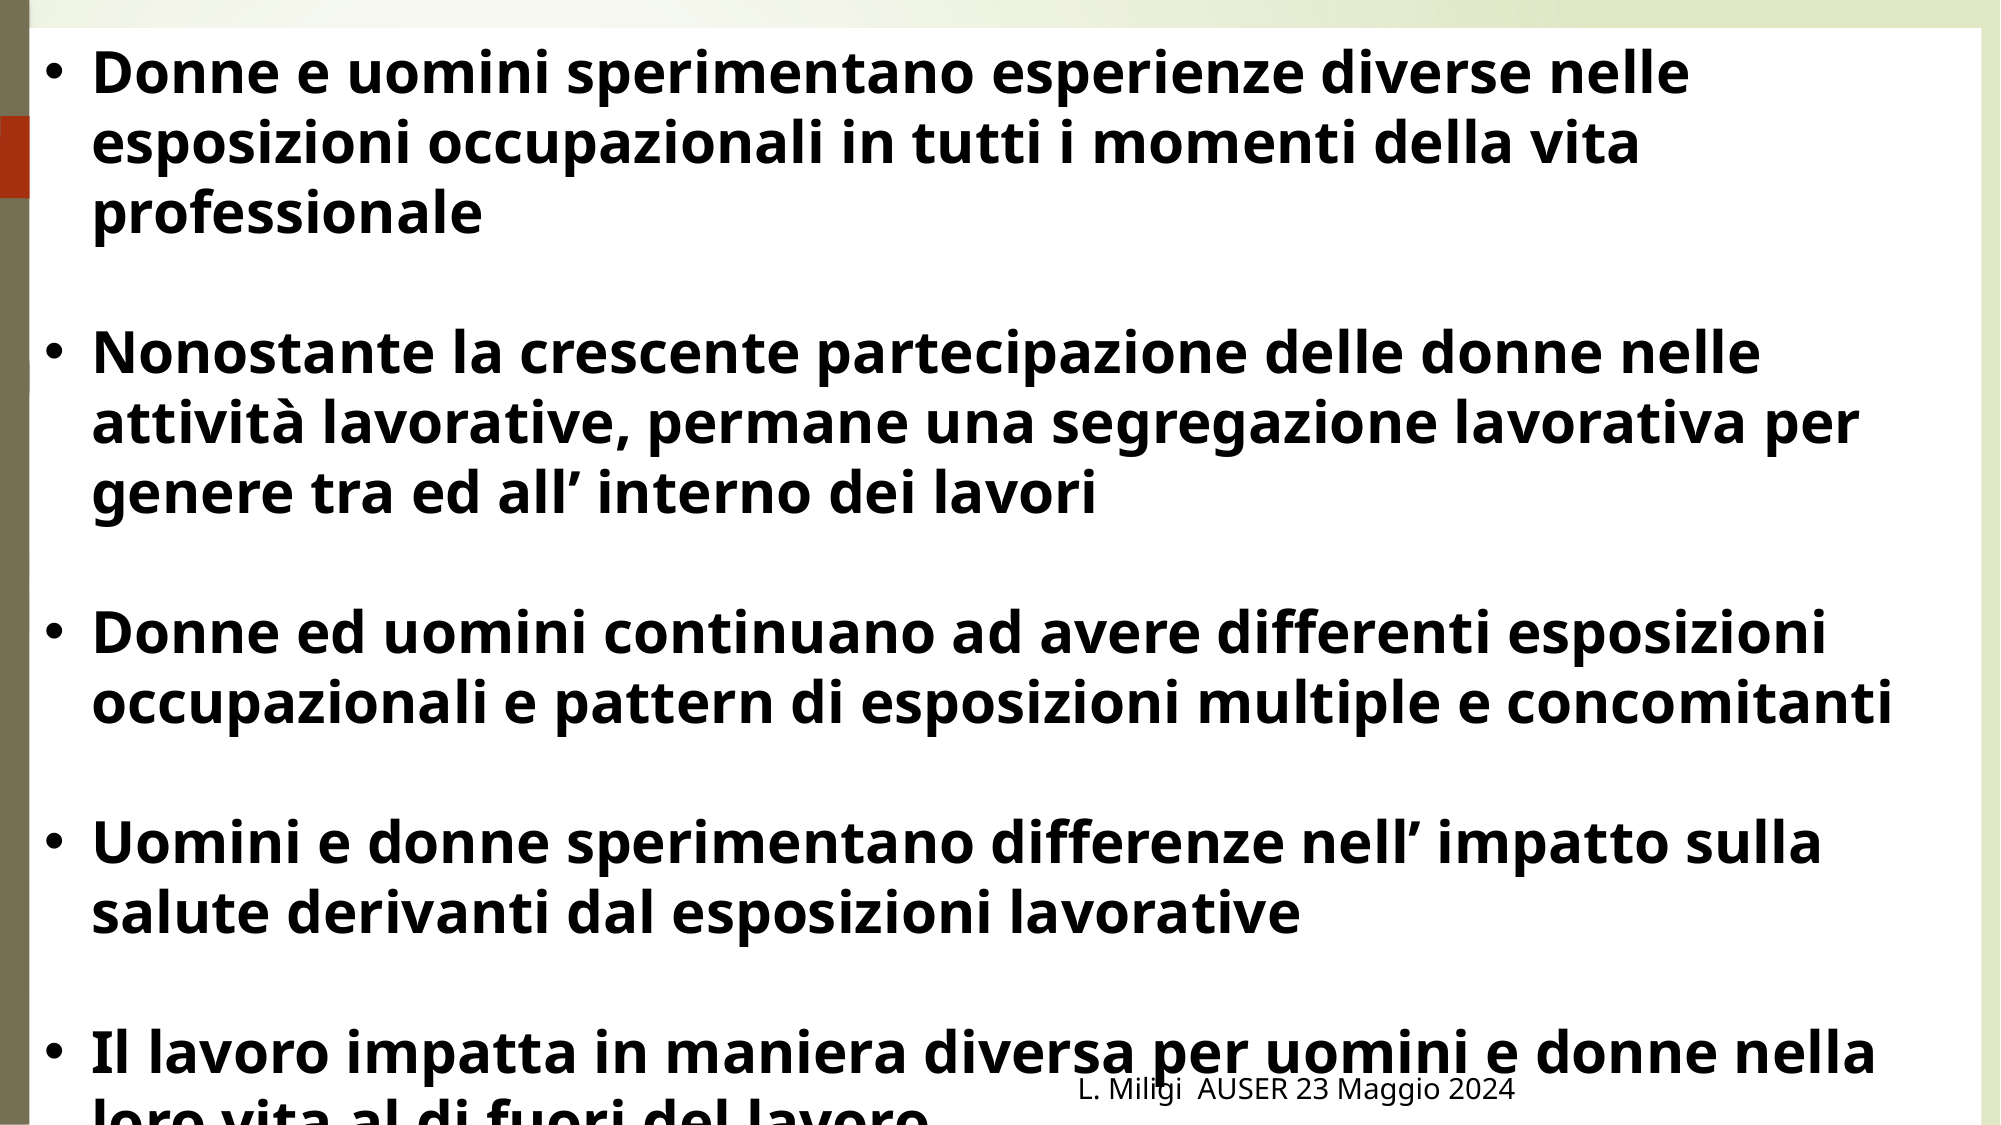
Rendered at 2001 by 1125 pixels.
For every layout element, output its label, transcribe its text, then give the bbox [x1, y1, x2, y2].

text_box L. Miligi AUSER 23 Maggio 2024 [1062, 1062, 1677, 1113]
text_box Donne e uomini sperimentano esperienze diverse nelle esposizioni occupazionali in tutti i momenti della vita professionale Nonostante la crescente partecipazione delle donne nelle attività lavorative, permane una segregazione lavorativa per genere tra ed all’ interno dei lavori Donne ed uomini continuano ad avere differenti esposizioni occupazionali e pattern di esposizioni multiple e concomitanti Uomini e donne sperimentano differenze nell’ impatto sulla salute derivanti dal esposizioni lavorative Il lavoro impatta in maniera diversa per uomini e donne nella loro vita al di fuori del lavoro [29, 28, 1982, 1125]
